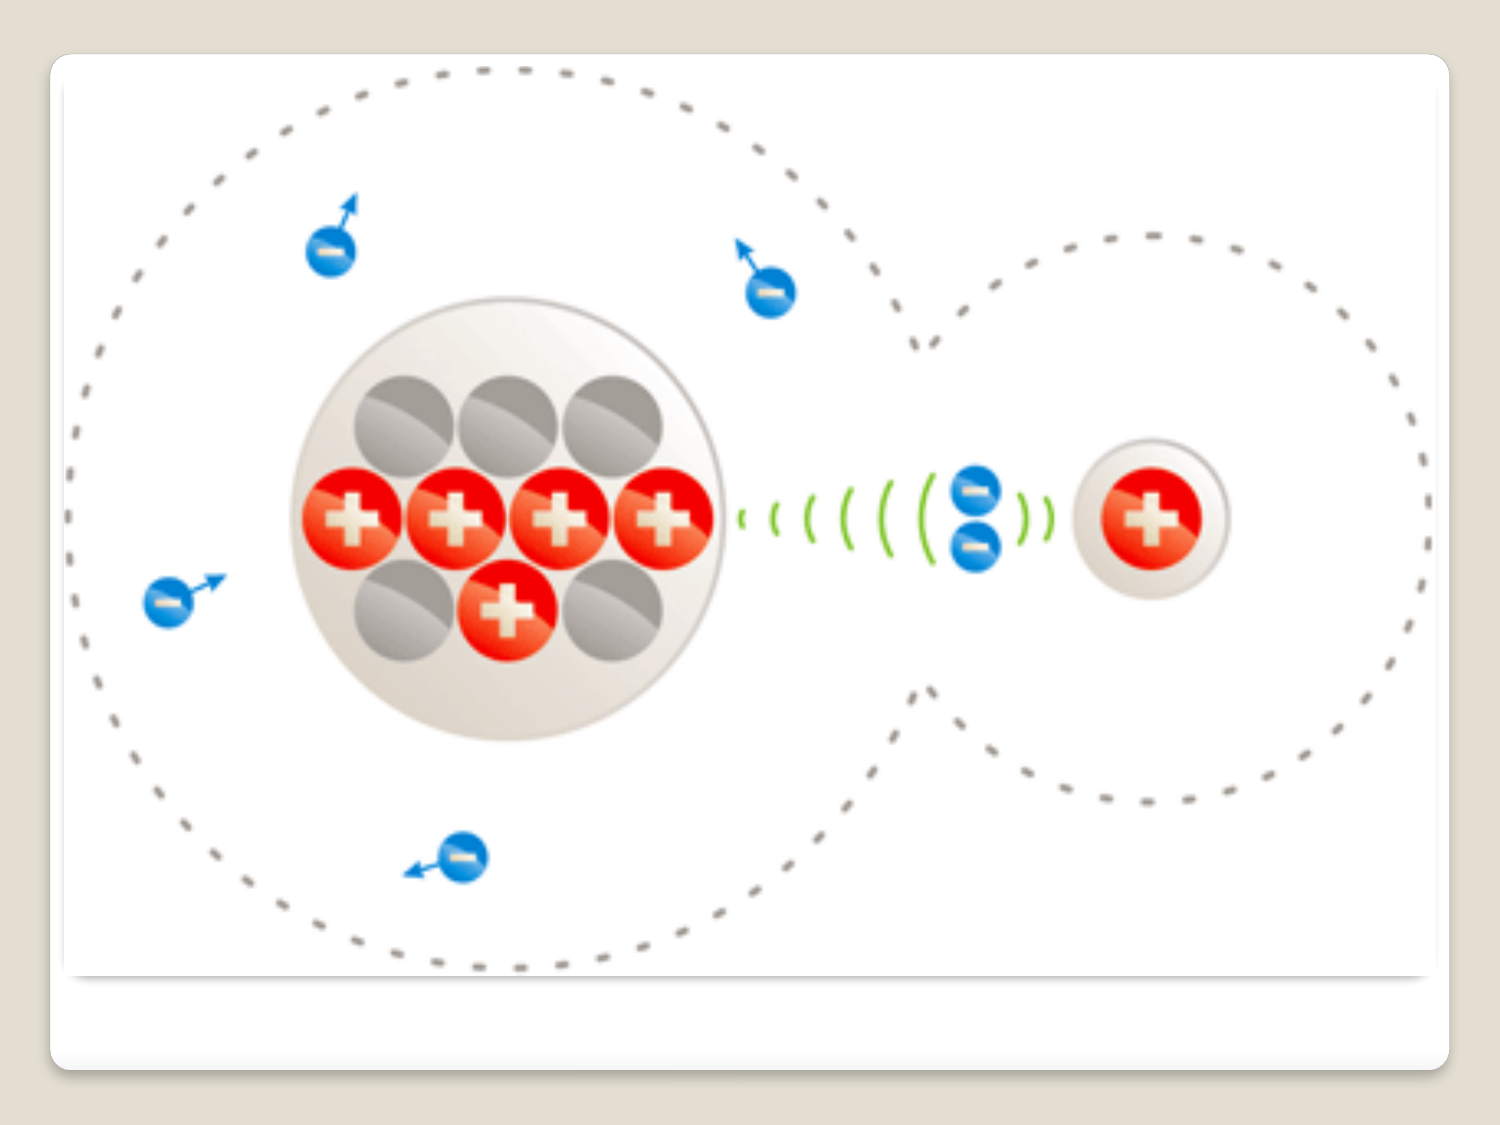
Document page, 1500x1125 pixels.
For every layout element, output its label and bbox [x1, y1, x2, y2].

list [64, 66, 1436, 977]
